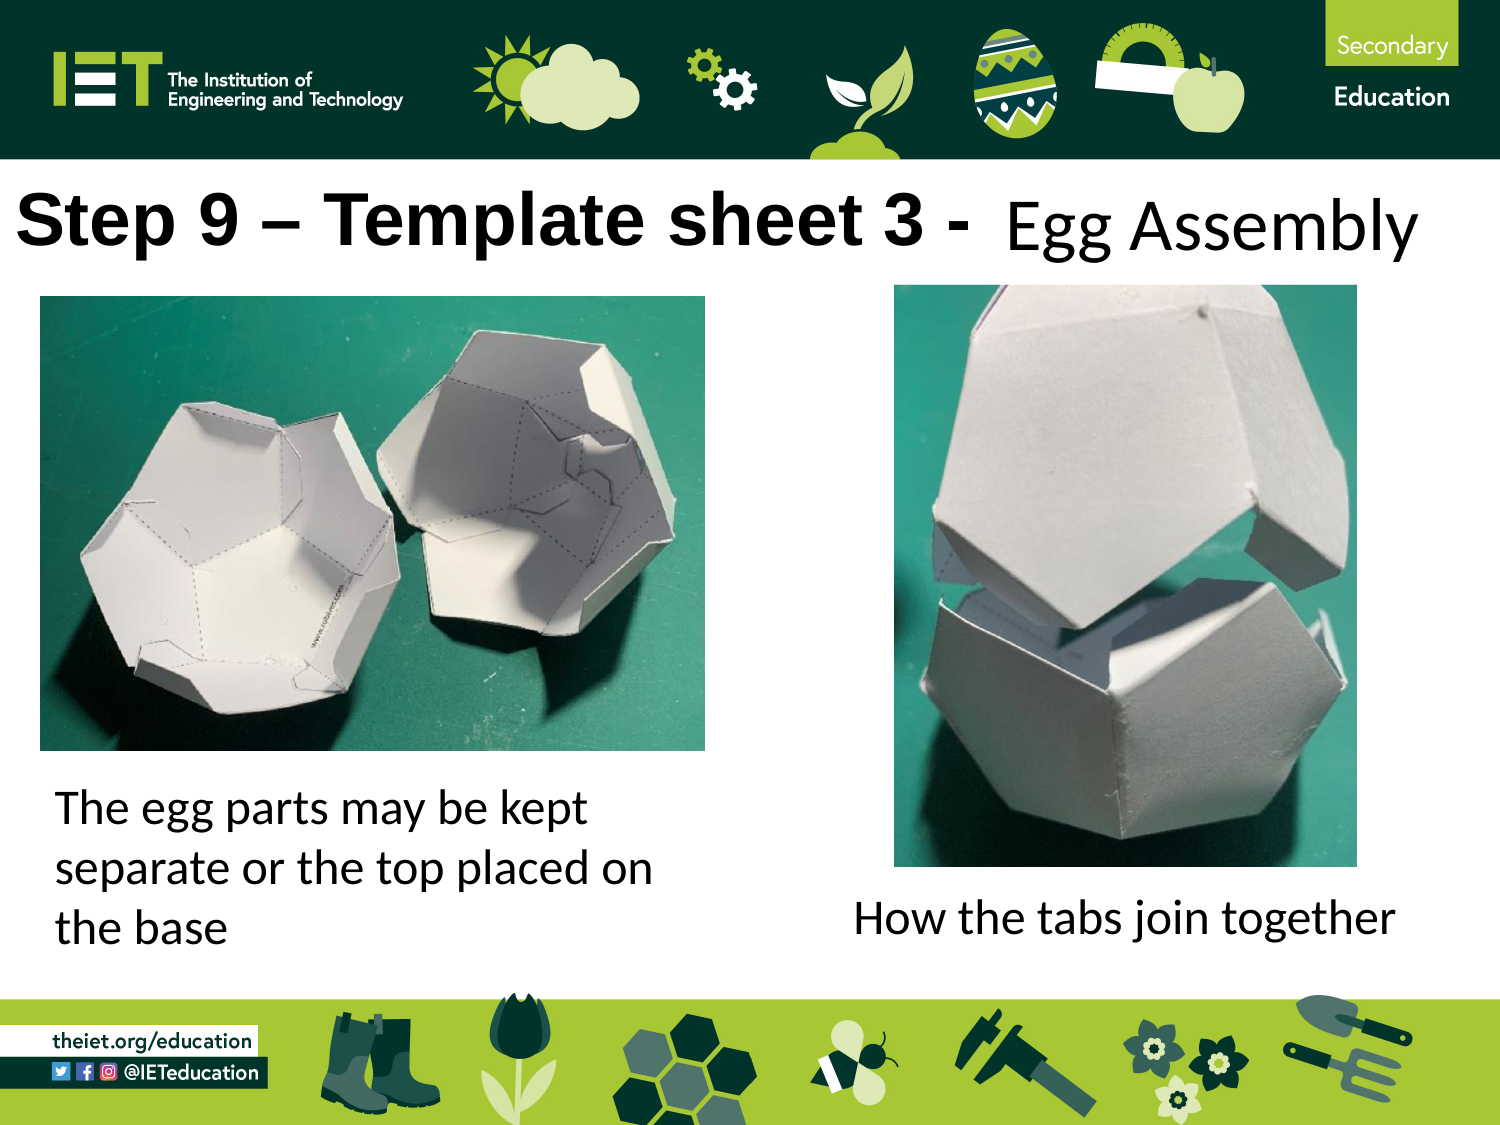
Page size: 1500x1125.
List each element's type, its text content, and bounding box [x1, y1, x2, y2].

picture [0, 0, 1500, 1125]
text_box How the tabs join together [838, 877, 1461, 952]
text_box Egg Assembly [990, 168, 1457, 273]
text_box Step 9 – Template sheet 3 - [0, 112, 1294, 330]
text_box The egg parts may be kept separate or the top placed on the base [39, 766, 724, 962]
